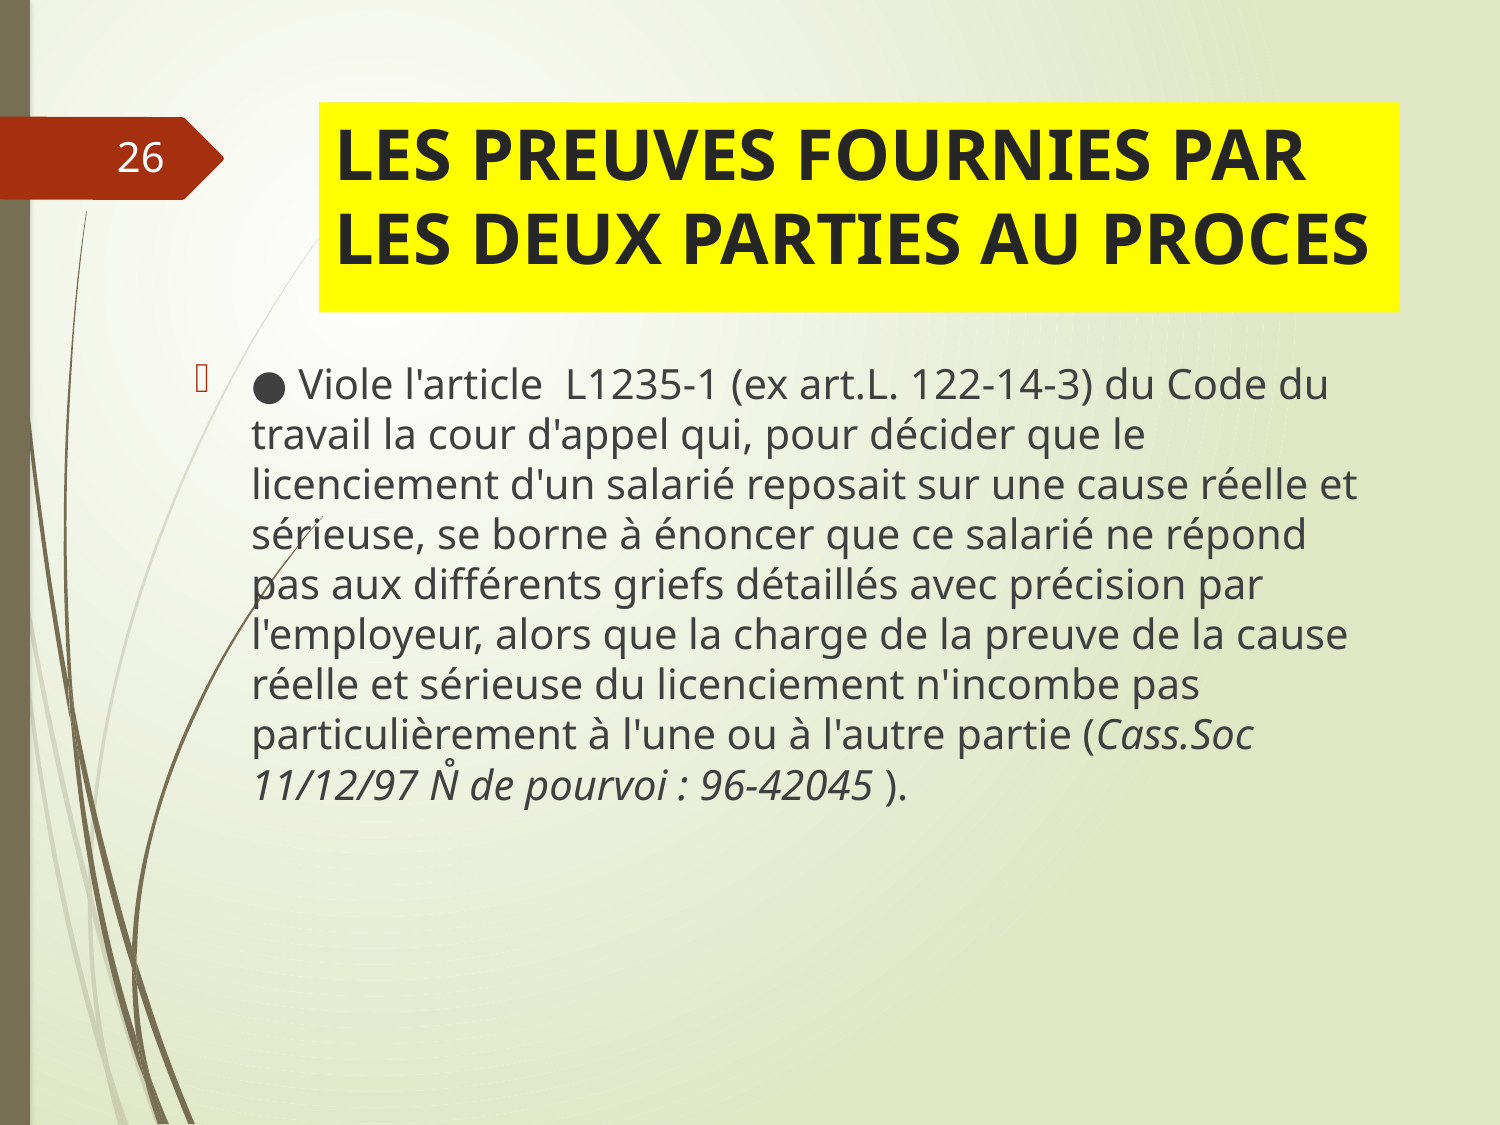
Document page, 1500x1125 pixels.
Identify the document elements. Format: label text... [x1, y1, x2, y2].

title LES PREUVES FOURNIES PAR LES DEUX PARTIES AU PROCES [319, 102, 1400, 313]
list ● Viole l'article L1235-1 (ex art.L. 122-14-3) du Code du travail la cour d'appel qui, pour décider que le licenciement d'un salarié reposait sur une cause réelle et sérieuse, se borne à énoncer que ce salarié ne répond pas aux différents griefs détaillés avec précision par l'employeur, alors que la charge de la preuve de la cause réelle et sérieuse du licenciement n'incombe pas particulièrement à l'une ou à l'autre partie (Cass.Soc 11/12/97 N̊ de pourvoi : 96-42045 ). [179, 350, 1400, 970]
slide_number 26 [83, 129, 180, 190]
